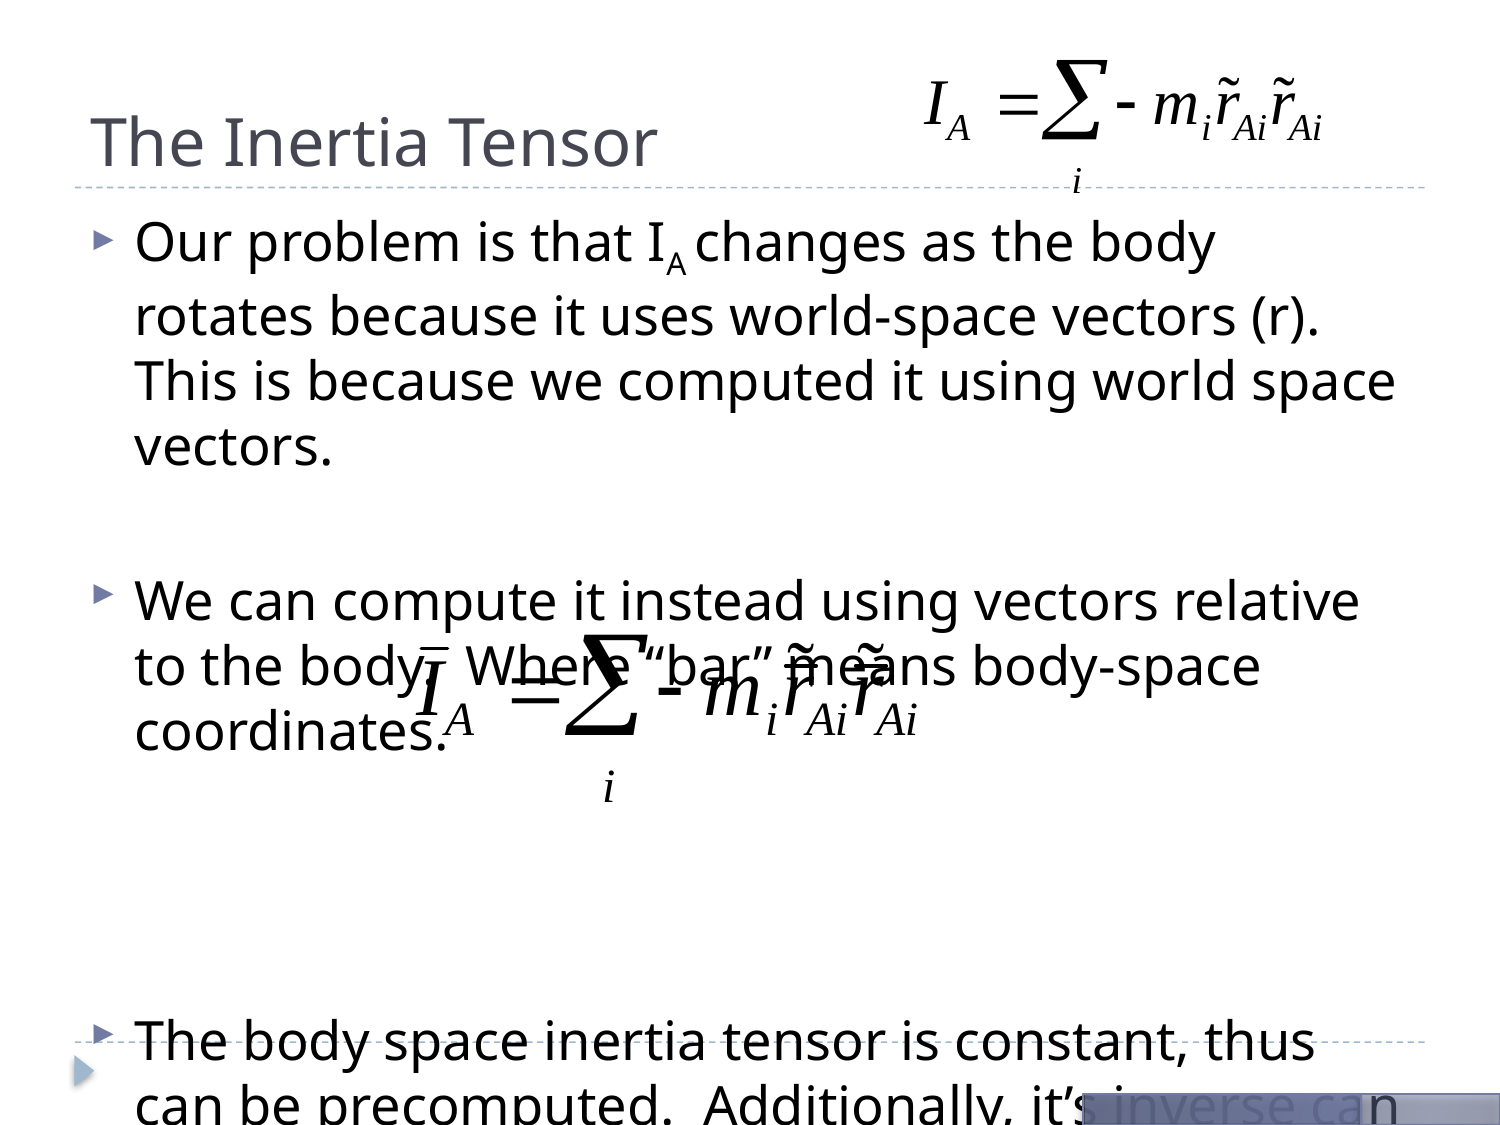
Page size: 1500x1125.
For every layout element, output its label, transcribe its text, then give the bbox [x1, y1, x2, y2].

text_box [913, 53, 1336, 201]
text_box [1082, 1093, 1360, 1125]
text_box [1360, 1093, 1500, 1125]
title The Inertia Tensor [74, 24, 1426, 188]
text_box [402, 626, 936, 812]
list Our problem is that IA changes as the body rotates because it uses world-space vectors (r). This is because we computed it using world space vectors. We can compute it instead using vectors relative to the body. Where “bar” means body-space coordinates. The body space inertia tensor is constant, thus can be precomputed. Additionally, it’s inverse can also be precomputed. [74, 199, 1426, 1011]
